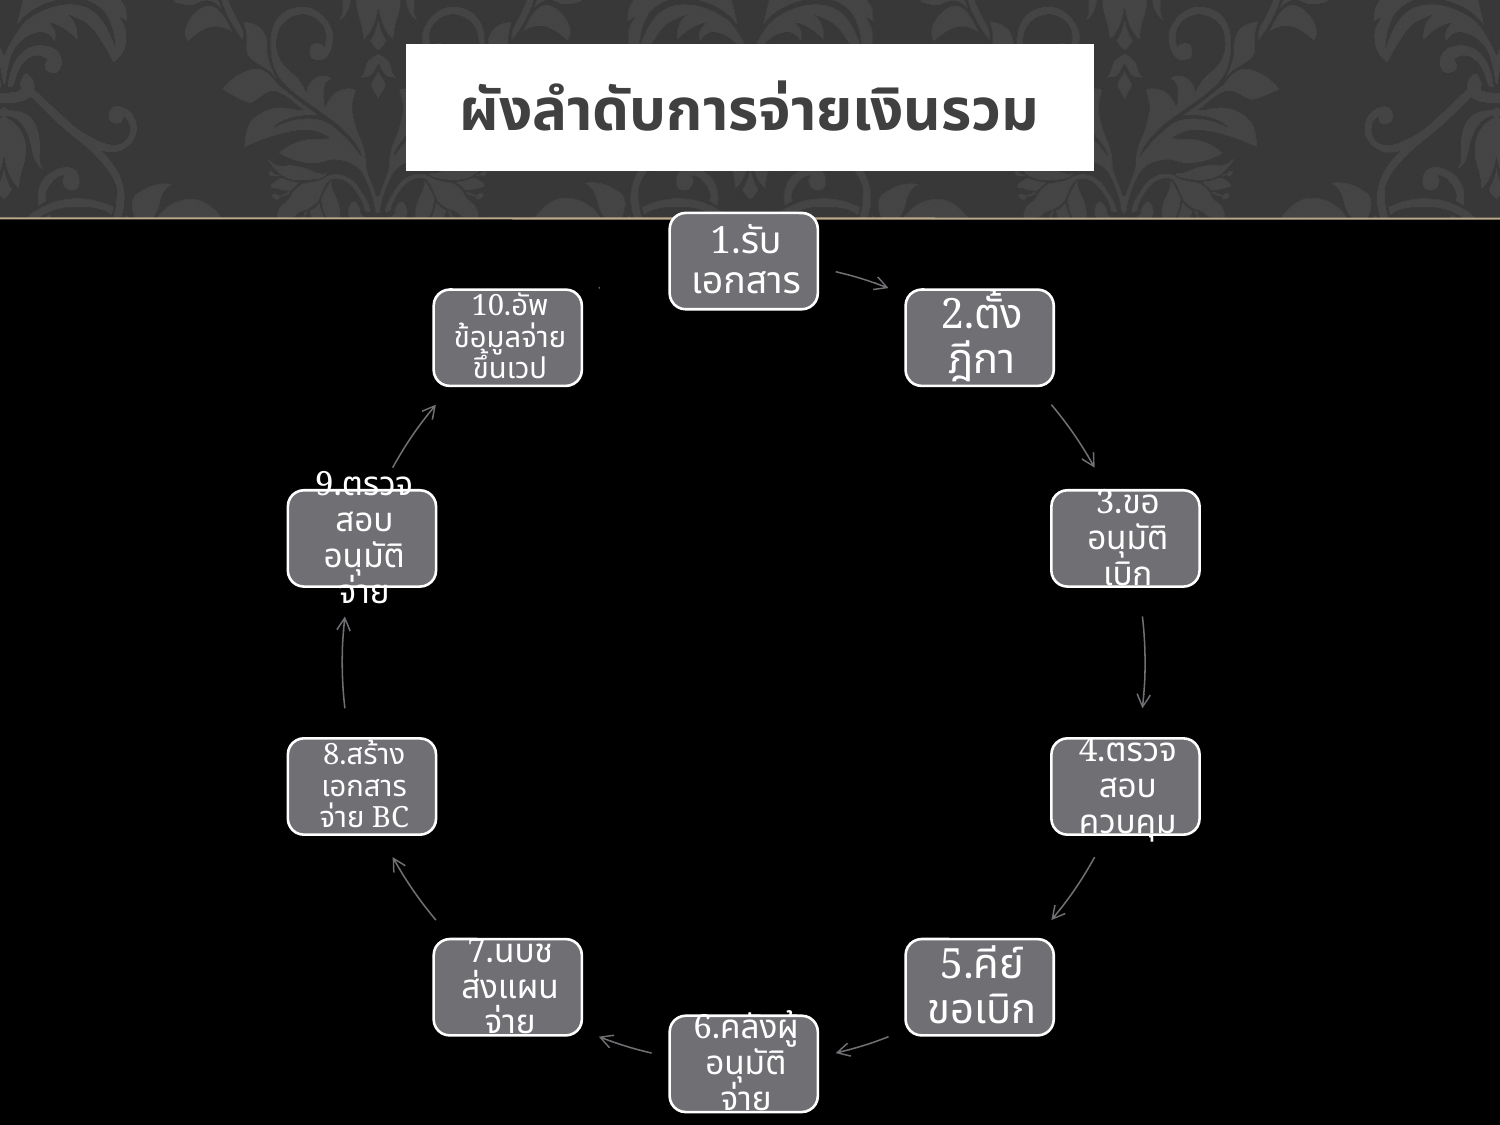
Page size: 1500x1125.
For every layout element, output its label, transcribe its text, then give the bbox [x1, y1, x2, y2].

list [12, 212, 1476, 1113]
title ผังลำดับการจ่ายเงินรวม [406, 44, 1094, 171]
